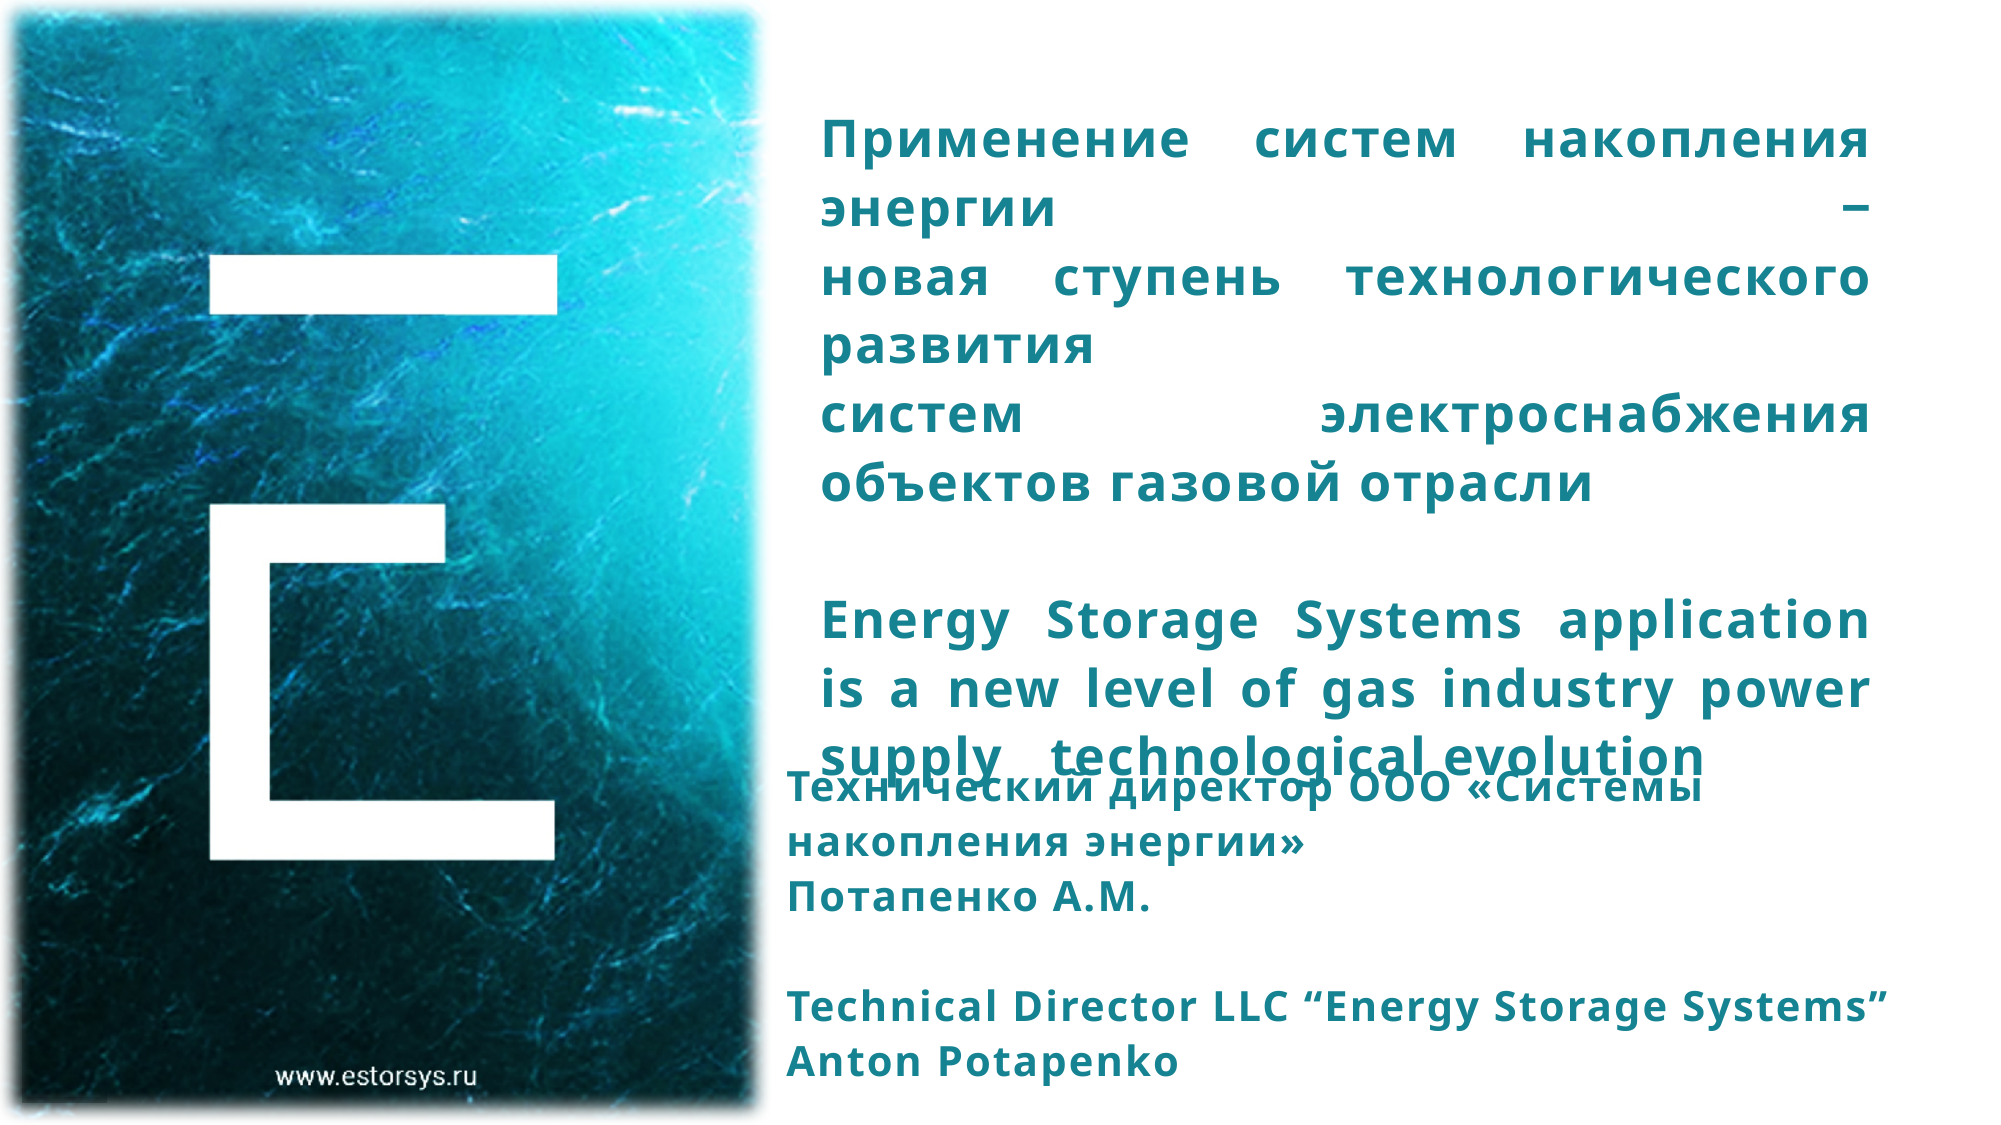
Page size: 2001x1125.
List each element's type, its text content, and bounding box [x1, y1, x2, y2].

text_box Применение систем накопления энергии ‒ новая ступень технологического развития систем электроснабжения объектов газовой отрасли Energy Storage Systems application is a new level of gas industry power supply technological evolution [805, 92, 1889, 621]
picture [0, 0, 772, 1125]
text_box Технический директор ООО «Системы накопления энергии» Потапенко А.М. Technical Director LLC “Energy Storage Systems” Anton Potapenko [772, 747, 1981, 1072]
